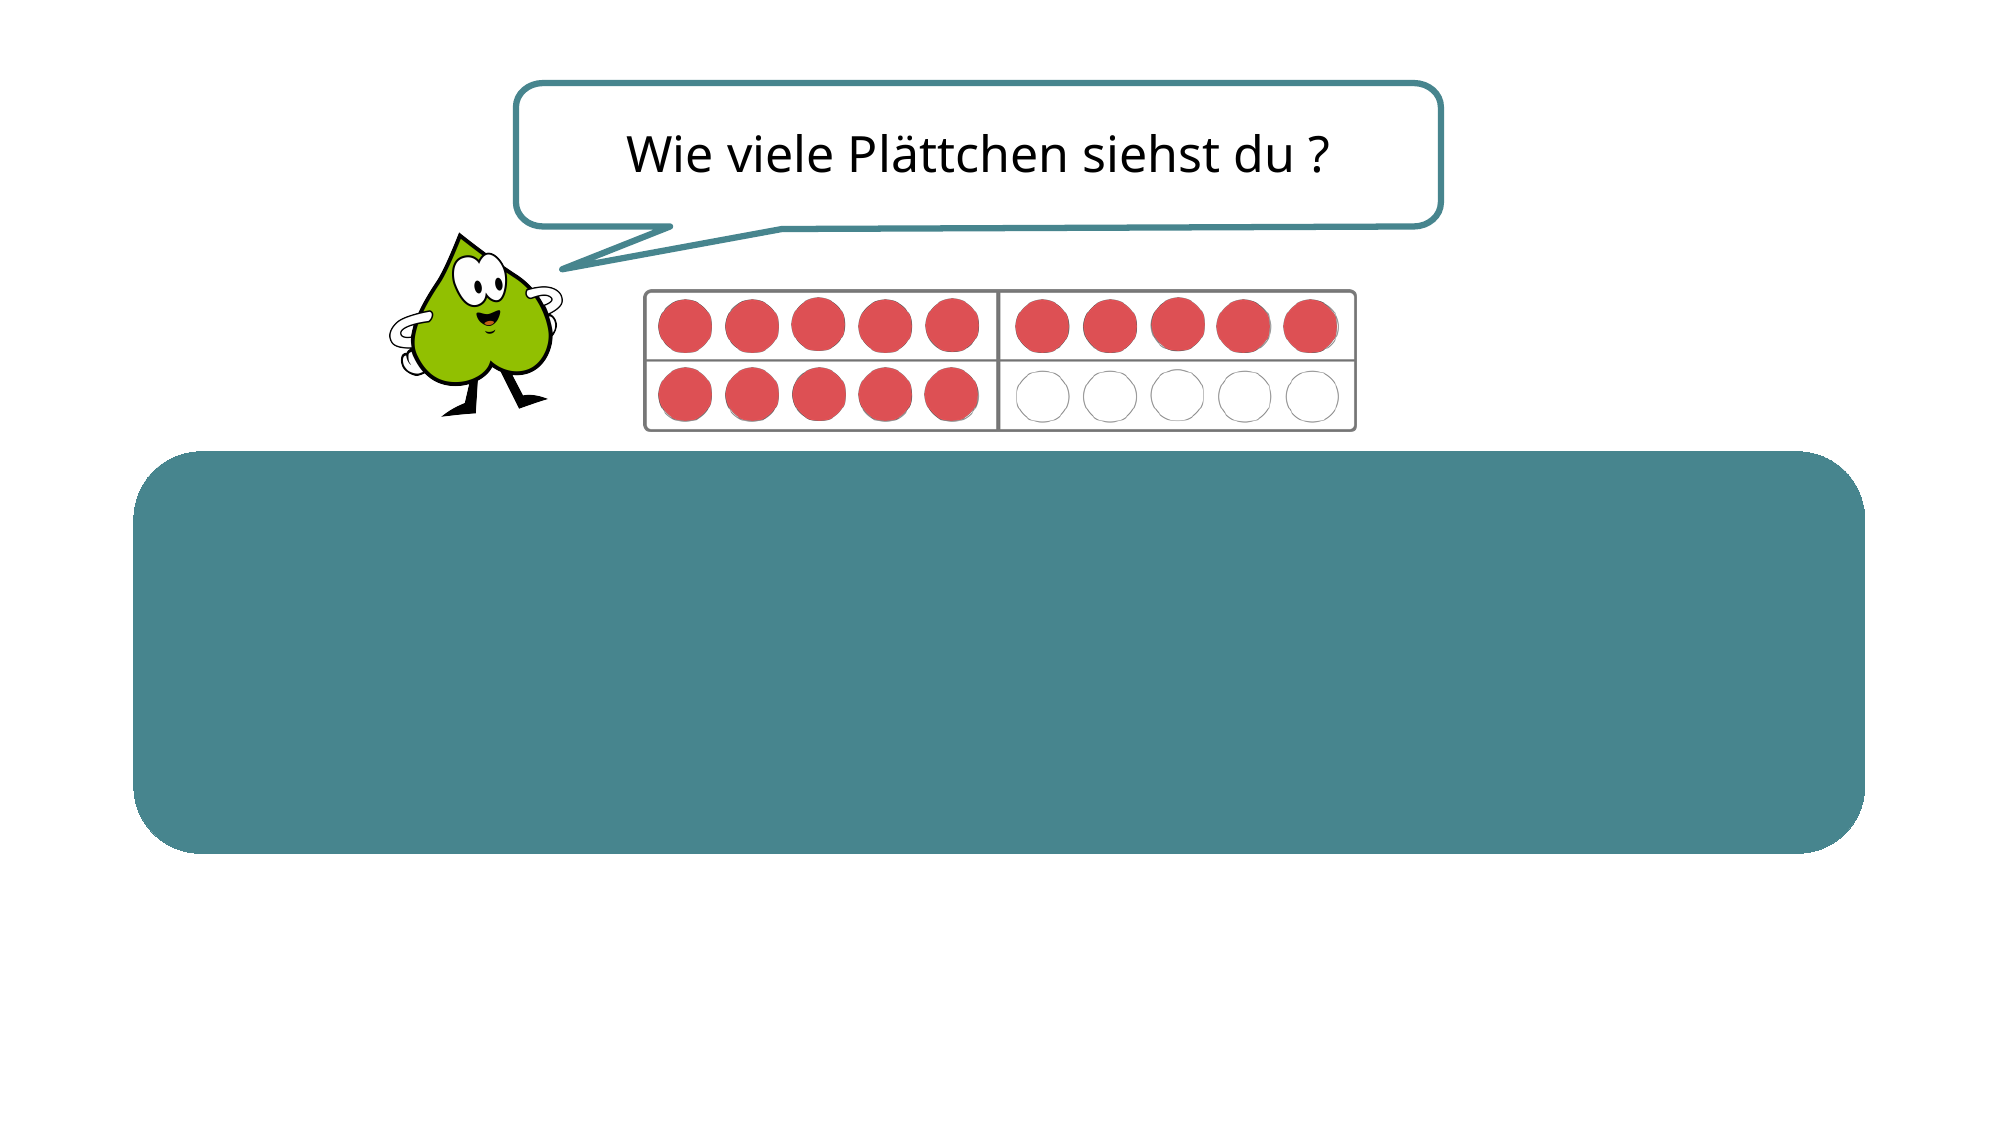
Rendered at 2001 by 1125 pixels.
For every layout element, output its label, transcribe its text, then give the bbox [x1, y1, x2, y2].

picture [924, 367, 978, 421]
picture [791, 297, 845, 351]
picture [792, 367, 846, 421]
picture [725, 299, 779, 353]
picture [1083, 299, 1137, 353]
picture [1283, 299, 1337, 353]
picture [1015, 299, 1069, 353]
picture [725, 367, 779, 421]
picture [858, 367, 912, 421]
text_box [643, 289, 1357, 432]
picture [389, 232, 563, 417]
text_box [133, 451, 1865, 854]
picture [658, 367, 712, 421]
picture [858, 299, 912, 353]
picture [925, 298, 979, 352]
text_box Wie viele Plättchen siehst du ? [515, 83, 1441, 270]
picture [1151, 297, 1205, 351]
picture [1216, 299, 1270, 353]
